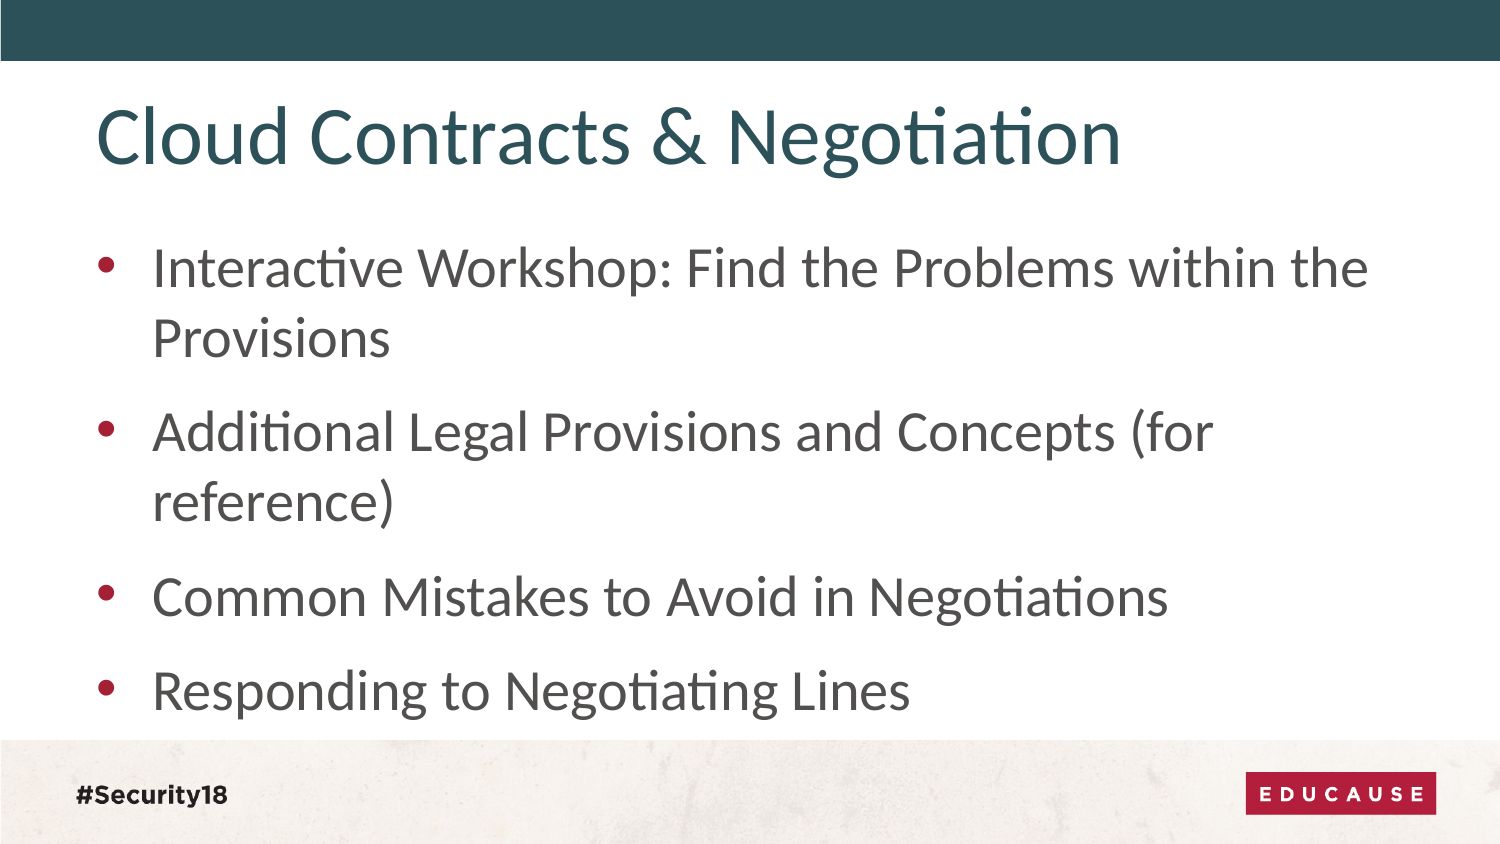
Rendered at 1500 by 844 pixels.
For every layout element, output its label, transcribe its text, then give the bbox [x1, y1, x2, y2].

picture [0, 0, 1500, 844]
list Interactive Workshop: Find the Problems within the Provisions Additional Legal Provisions and Concepts (for reference) Common Mistakes to Avoid in Negotiations Responding to Negotiating Lines [81, 222, 1420, 728]
title Cloud Contracts & Negotiation [81, 73, 1420, 216]
